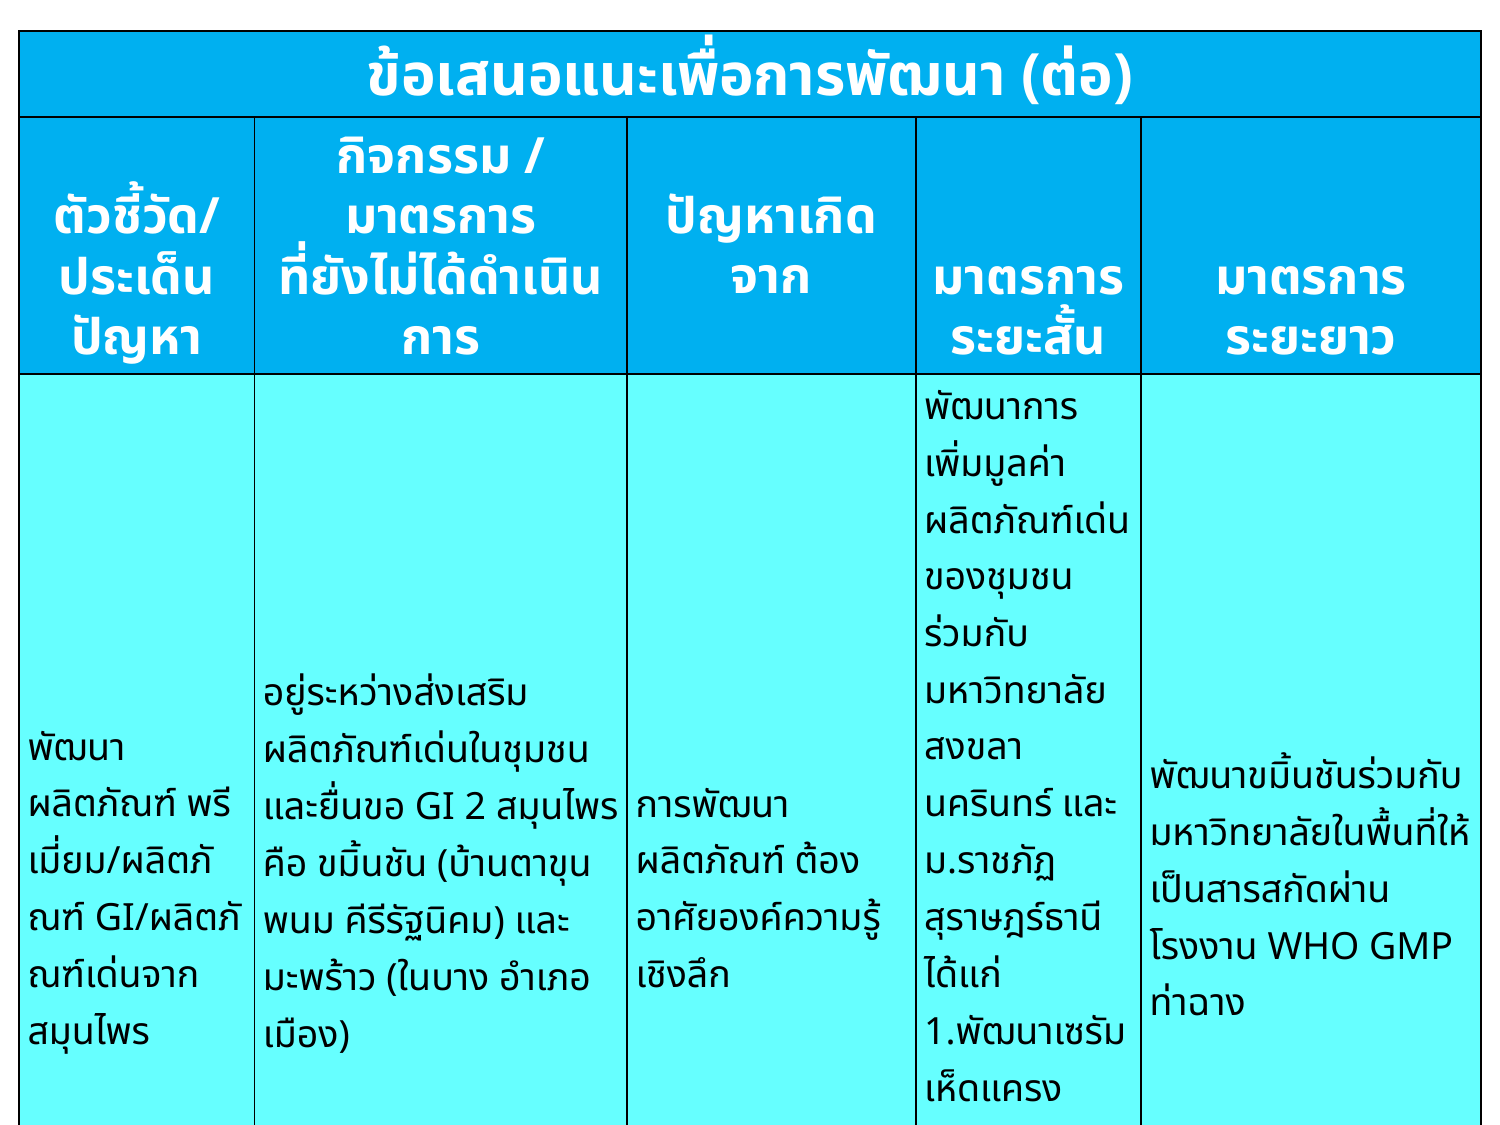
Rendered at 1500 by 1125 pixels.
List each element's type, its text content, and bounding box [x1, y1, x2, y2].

table_cell ปัญหาเกิดจาก [628, 118, 915, 373]
table_cell กิจกรรม / มาตรการ ที่ยังไม่ได้ดำเนินการ [255, 118, 626, 373]
table_cell การพัฒนาผลิตภัณฑ์ ต้องอาศัยองค์ความรู้เชิงลึก [628, 375, 915, 1125]
table_header ข้อเสนอแนะเพื่อการพัฒนา (ต่อ) [20, 32, 1480, 116]
table_cell ตัวชี้วัด/ ประเด็นปัญหา [20, 118, 254, 373]
table_cell อยู่ระหว่างส่งเสริมผลิตภัณฑ์เด่นในชุมชน และยื่นขอ GI 2 สมุนไพรคือ ขมิ้นชัน (บ้านตาขุน พนม คีรีรัฐนิคม) และ มะพร้าว (ในบาง อำเภอเมือง) [255, 375, 626, 1125]
table_cell พัฒนาขมิ้นชันร่วมกับมหาวิทยาลัยในพื้นที่ให้เป็นสารสกัดผ่านโรงงาน WHO GMP ท่าฉาง [1142, 375, 1480, 1125]
table_cell มาตรการ ระยะสั้น [917, 118, 1140, 373]
table_cell พัฒนาผลิตภัณฑ์ พรีเมี่ยม/ผลิตภัณฑ์ GI/ผลิตภัณฑ์เด่นจากสมุนไพร [20, 375, 254, 1125]
table_cell พัฒนาการเพิ่มมูลค่าผลิตภัณฑ์เด่นของชุมชนร่วมกับมหาวิทยาลัยสงขลานครินทร์ และ ม.ราชภัฏ สุราษฎร์ธานี ได้แก่ 1.พัฒนาเซรัมเห็ดแครงอำเภอพุนพิน 2. พัฒนาน้ำมันมะพร้าว เป็นน้ำสลัด และเซรั่ม [917, 375, 1140, 1125]
table_cell มาตรการ ระยะยาว [1142, 118, 1480, 373]
